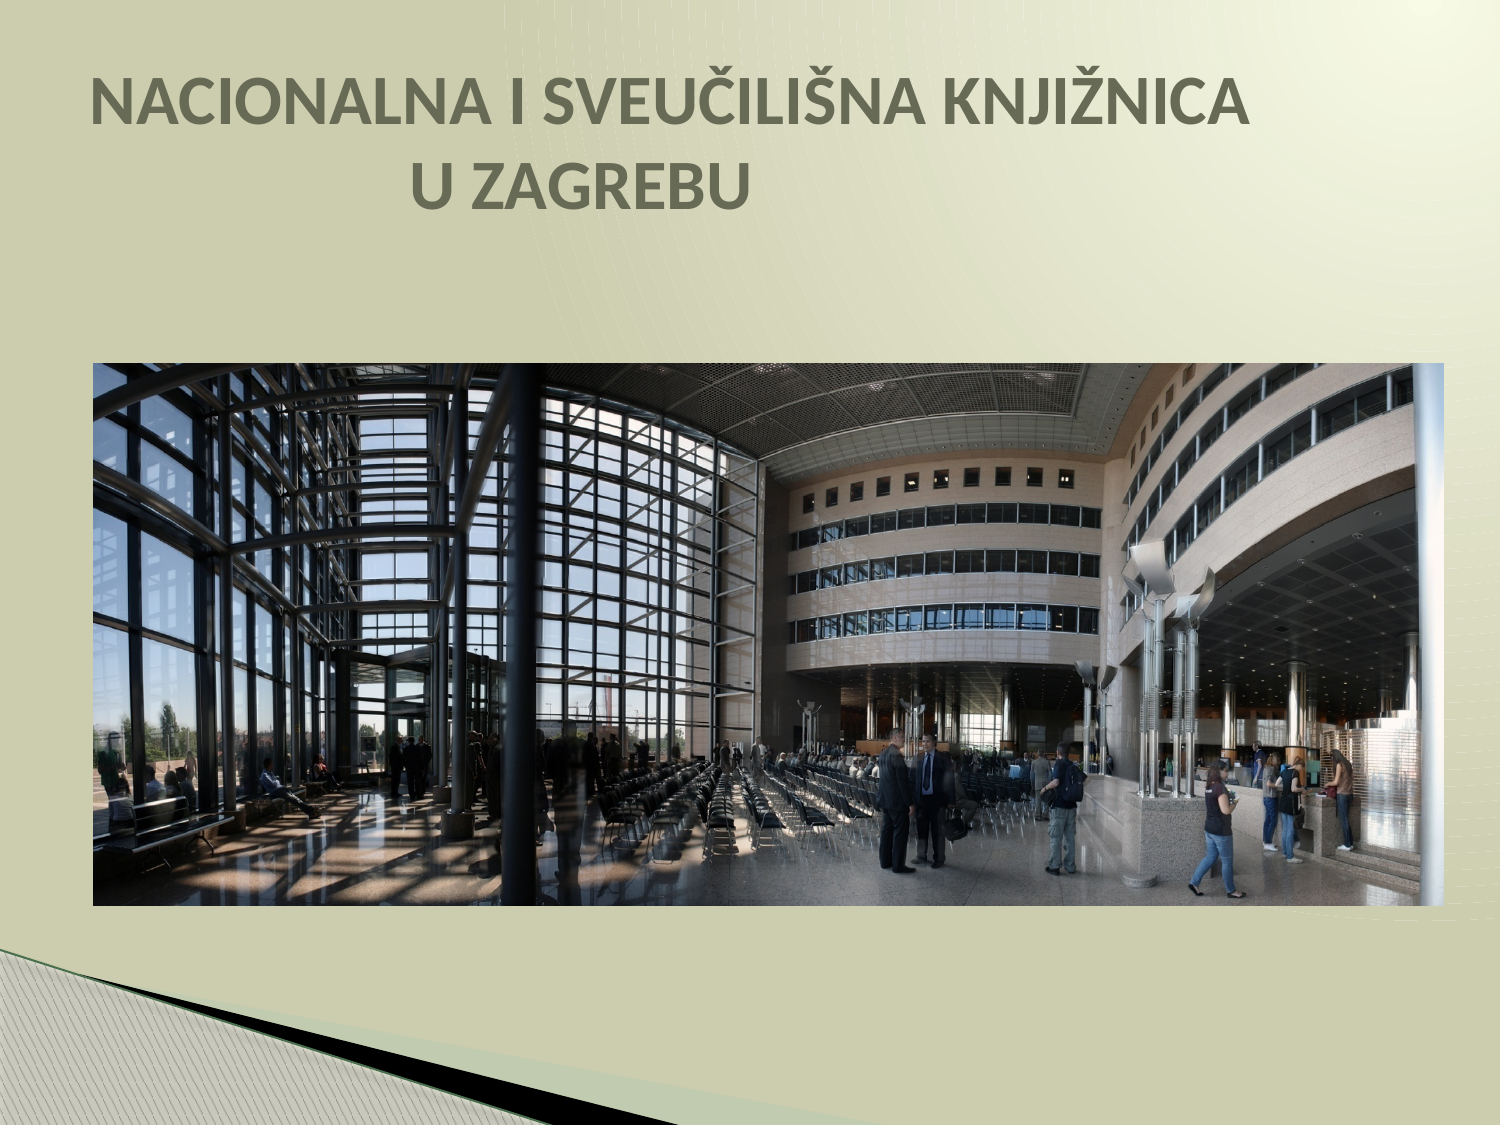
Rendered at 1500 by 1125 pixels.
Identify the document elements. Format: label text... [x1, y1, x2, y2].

title NACIONALNA I SVEUČILIŠNA KNJIŽNICA U ZAGREBU [75, 45, 1425, 233]
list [93, 362, 1444, 906]
